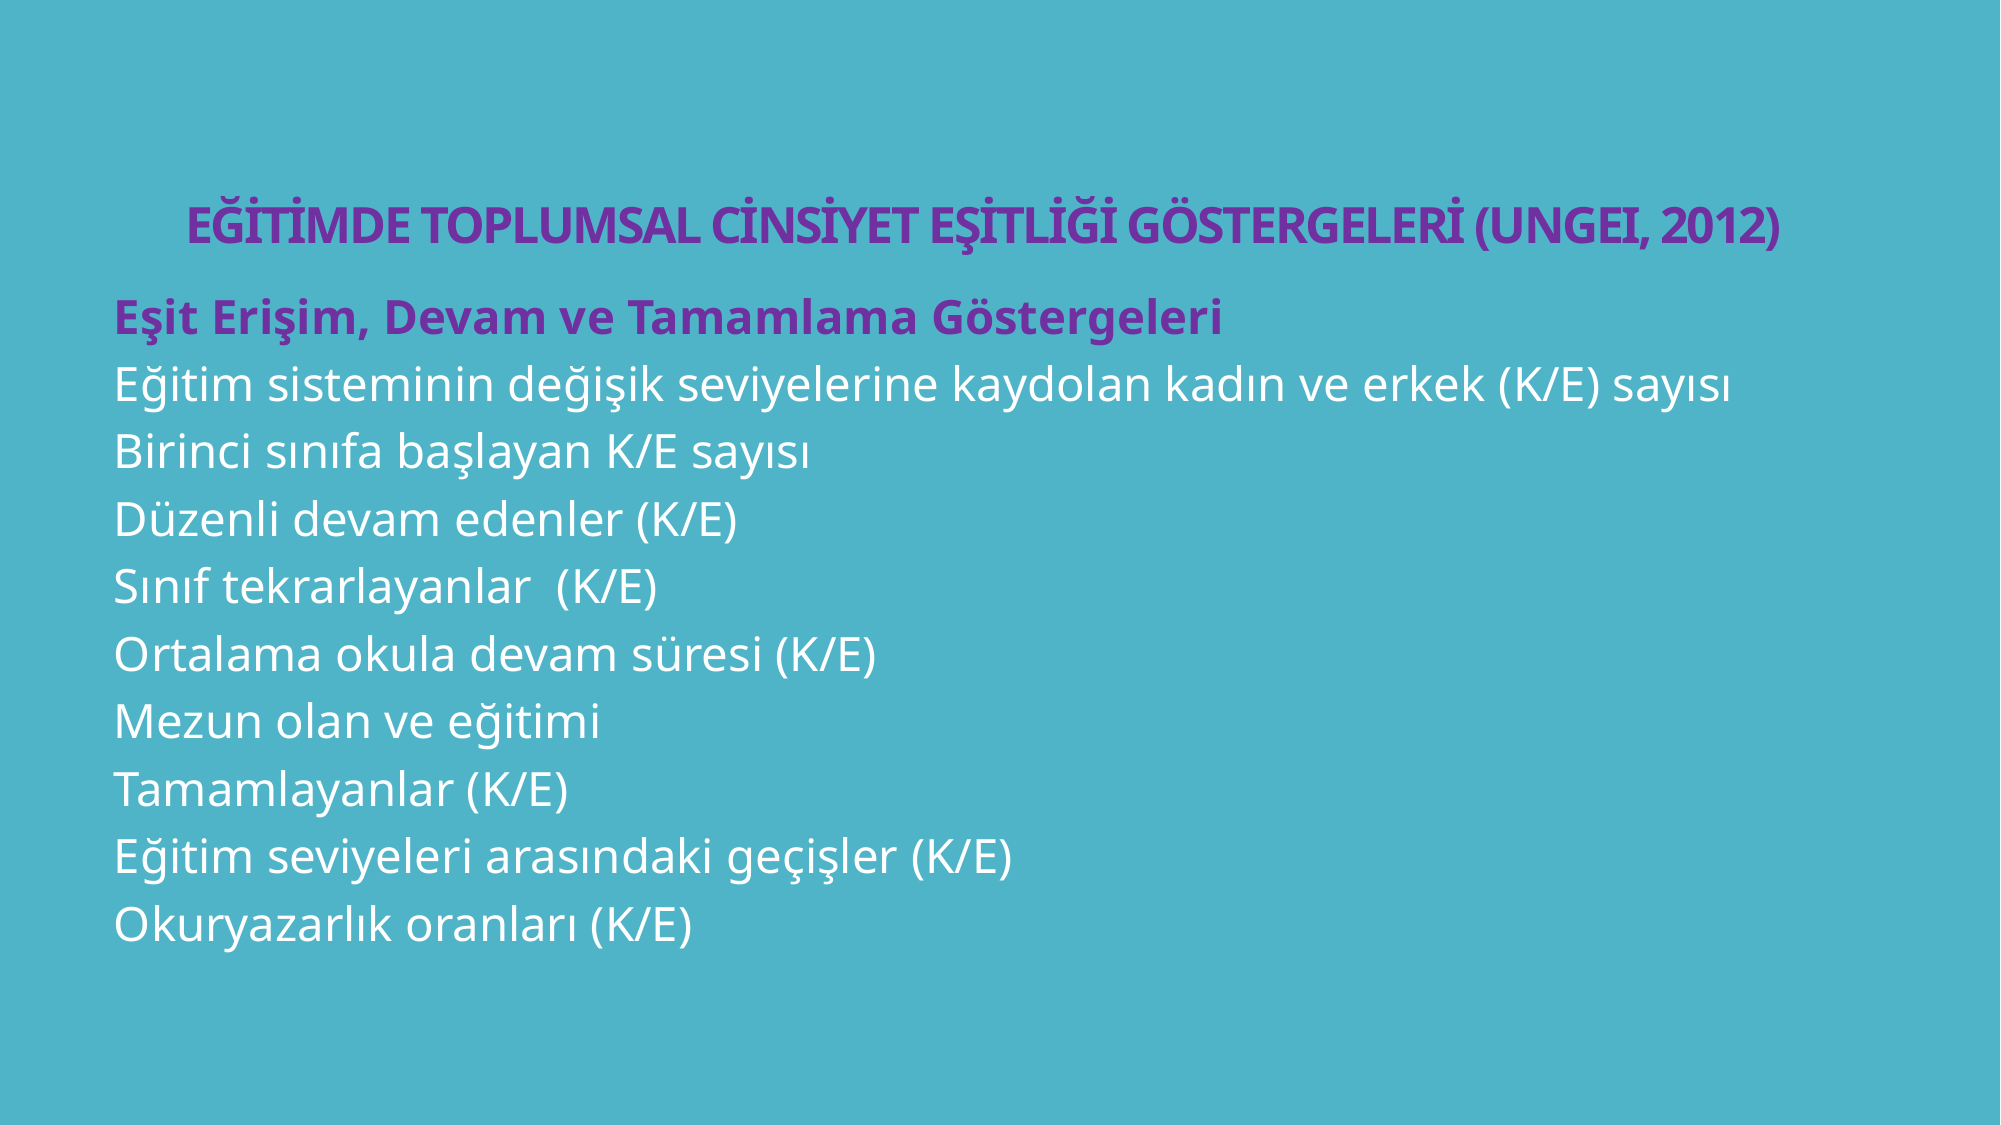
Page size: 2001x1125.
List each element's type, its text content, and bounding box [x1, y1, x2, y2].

subtitle Eşit Erişim, Devam ve Tamamlama Göstergeleri Eğitim sisteminin değişik seviyelerine kaydolan kadın ve erkek (K/E) sayısı Birinci sınıfa başlayan K/E sayısı Düzenli devam edenler (K/E) Sınıf tekrarlayanlar (K/E) Ortalama okula devam süresi (K/E) Mezun olan ve eğitimi Tamamlayanlar (K/E) Eğitim seviyeleri arasındaki geçişler (K/E) Okuryazarlık oranları (K/E) [98, 288, 1890, 1028]
title EĞİTİMDE TOPLUMSAL CİNSİYET EŞİTLİĞİ GÖSTERGELERİ (UNGEI, 2012) [98, 126, 1868, 261]
